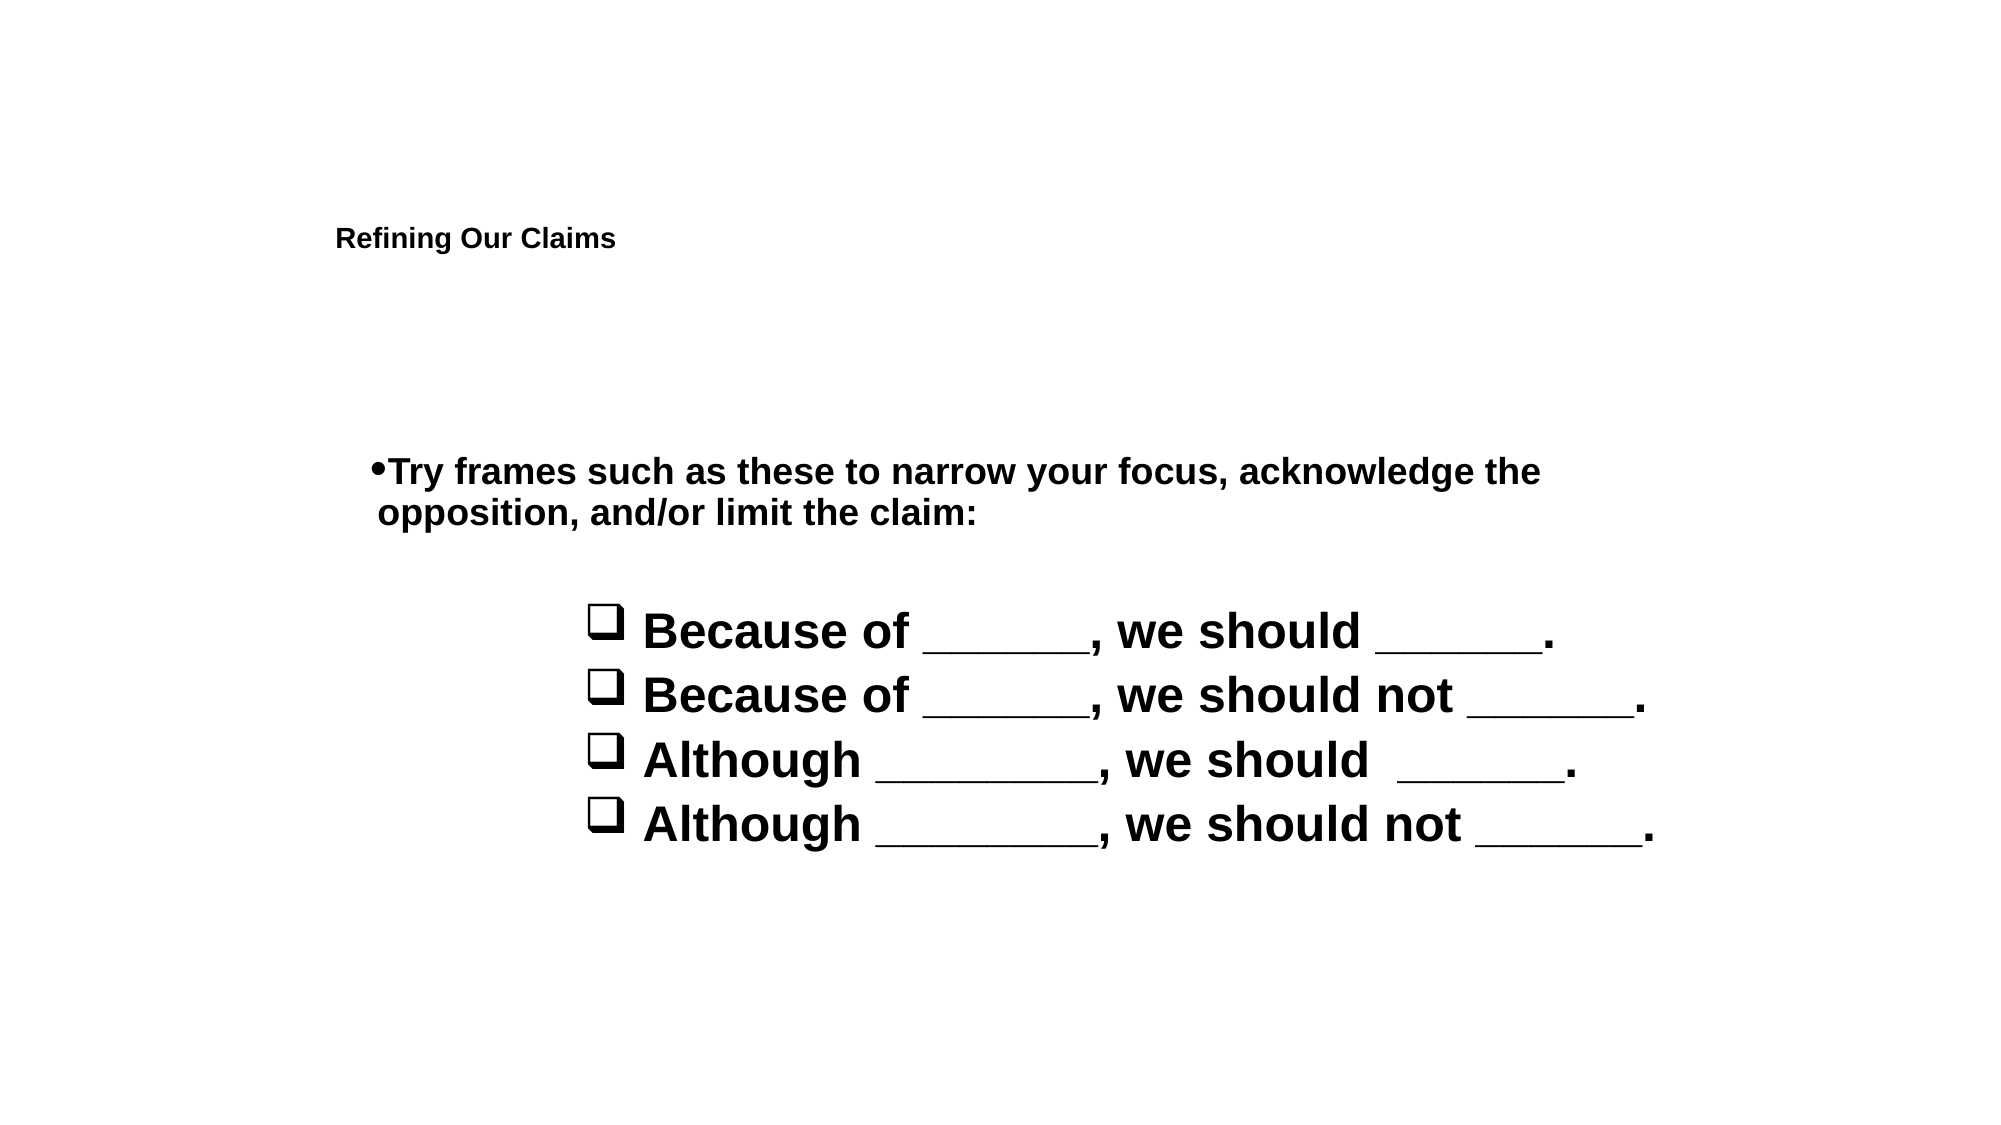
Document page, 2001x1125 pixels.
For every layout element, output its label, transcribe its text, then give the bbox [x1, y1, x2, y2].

list Try frames such as these to narrow your focus, acknowledge the opposition, and/or limit the claim: Because of ______, we should ______. Because of ______, we should not ______. Although ________, we should ______. Although ________, we should not ______. [324, 437, 1726, 915]
title Refining Our Claims [320, 178, 1671, 300]
